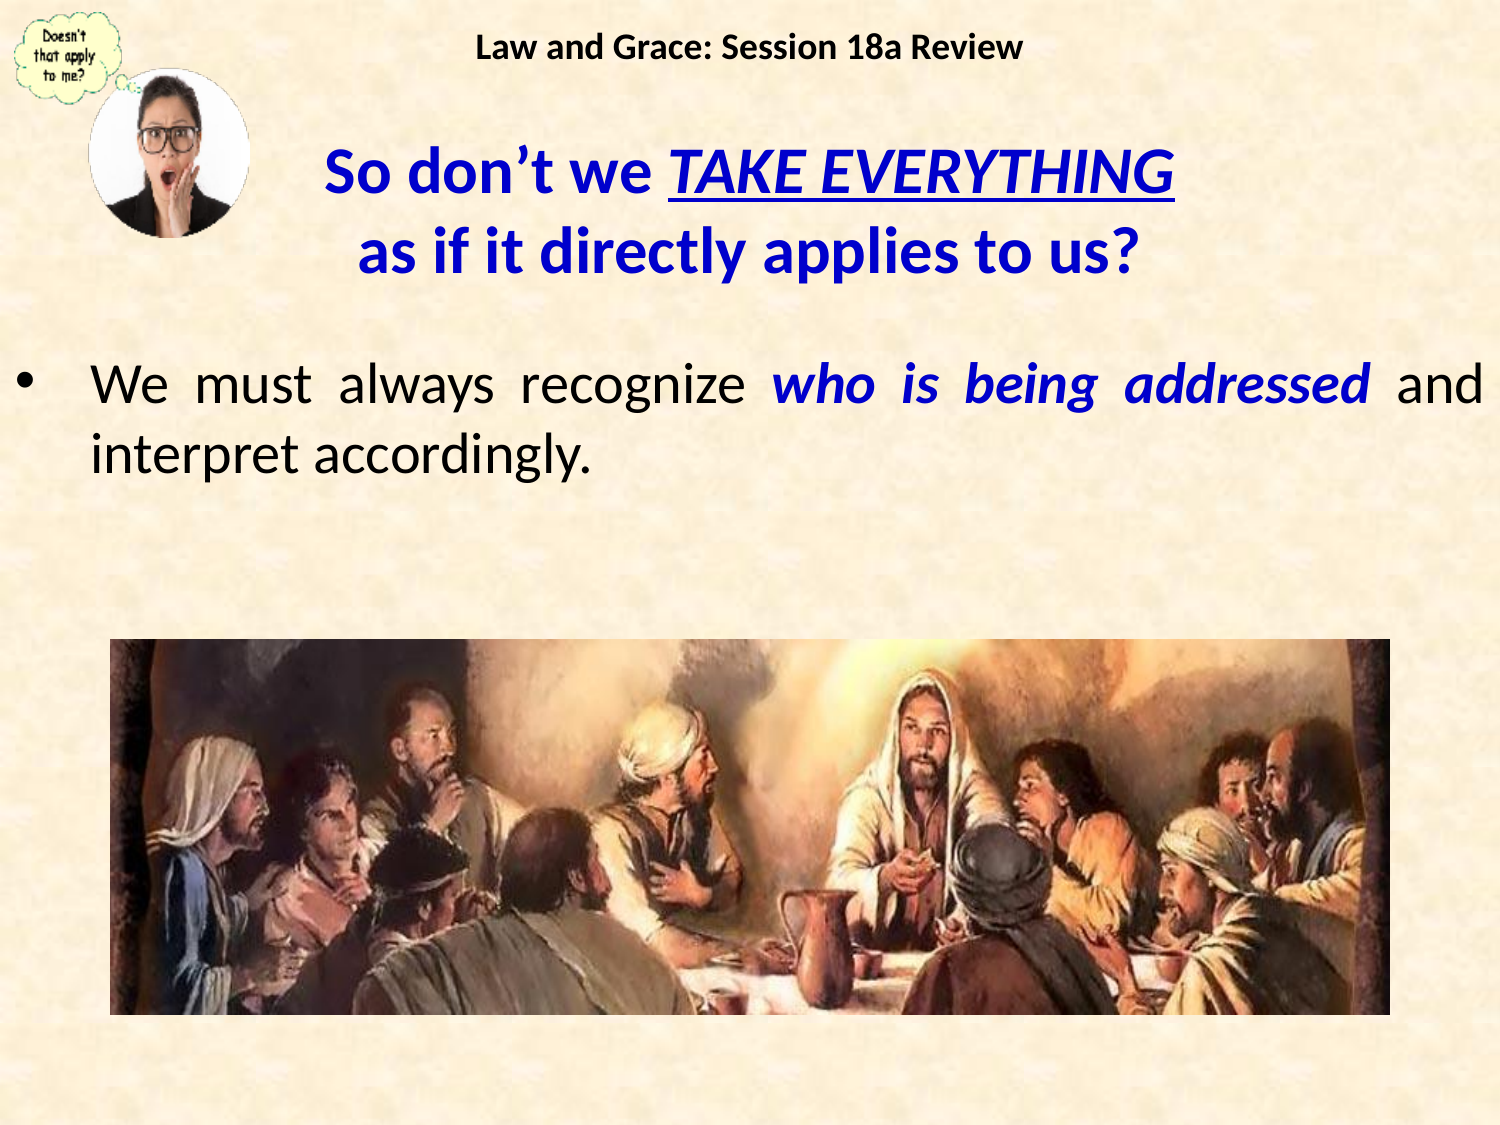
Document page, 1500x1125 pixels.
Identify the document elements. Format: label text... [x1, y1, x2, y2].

title So don’t we TAKE EVERYTHING as if it directly applies to us? [306, 113, 1194, 300]
picture [0, 493, 1500, 1125]
text_box Law and Grace: Session 18a Review [250, 14, 1325, 74]
text_box We must always recognize who is being addressed and interpret accordingly. [0, 337, 1500, 493]
picture [0, 0, 1500, 337]
